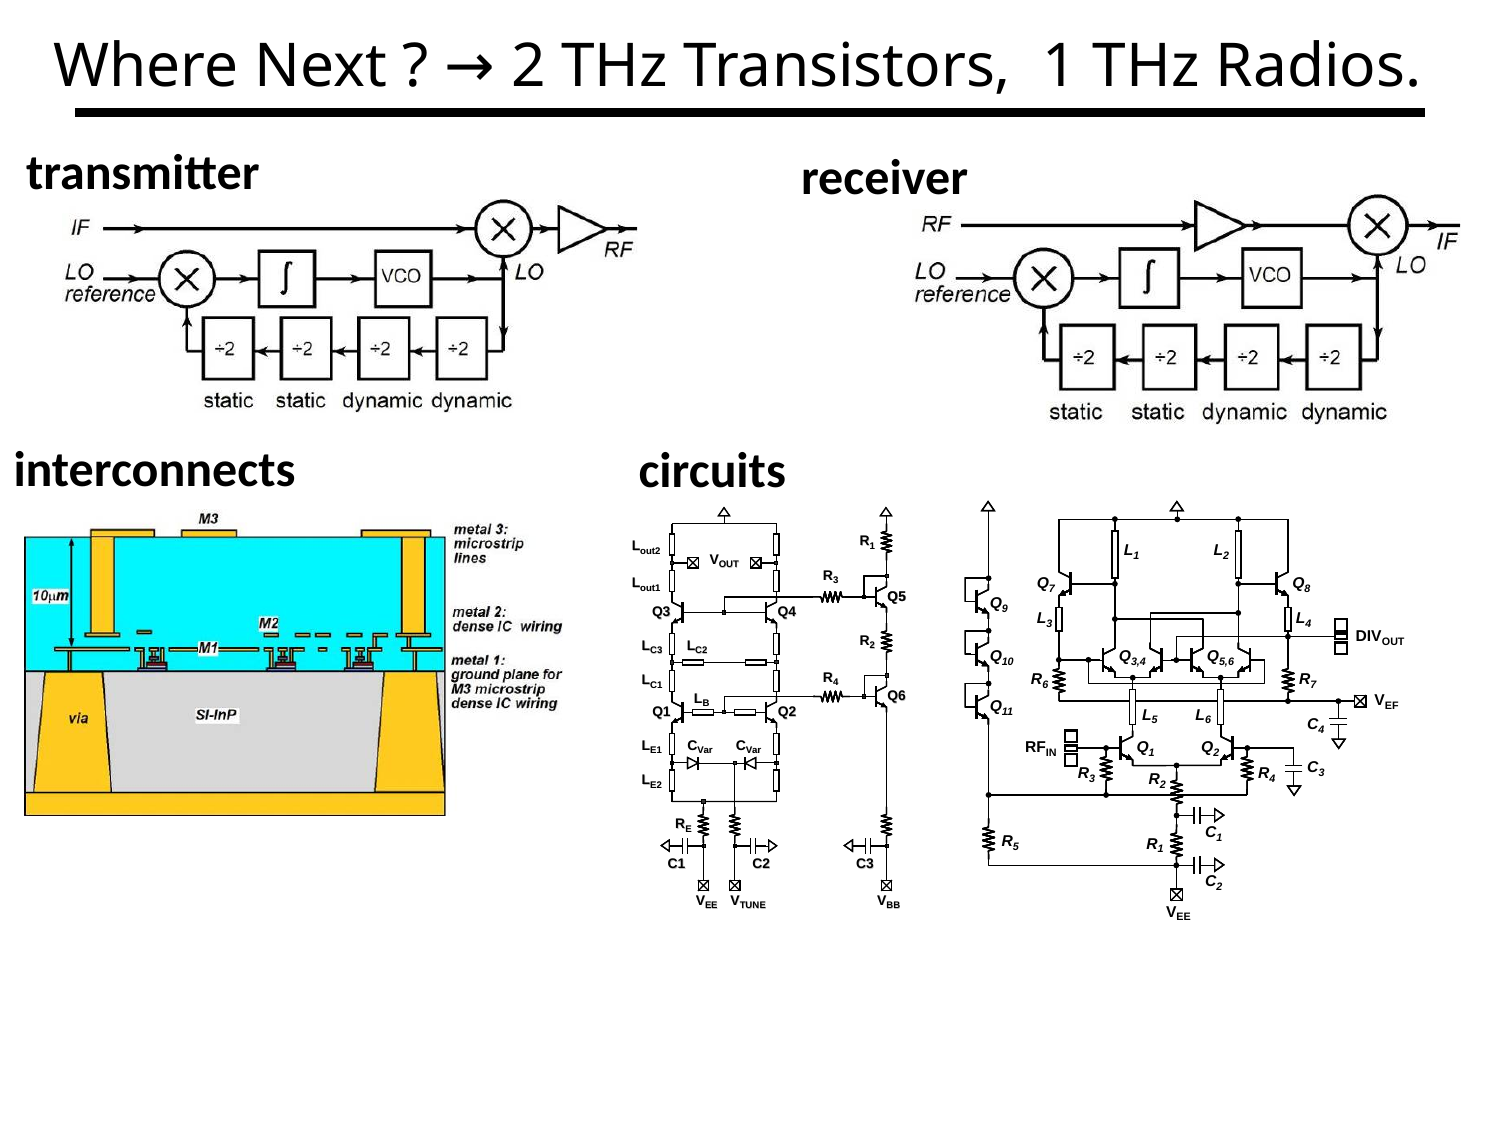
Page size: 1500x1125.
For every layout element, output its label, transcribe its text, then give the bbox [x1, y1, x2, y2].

title Where Next ? → 2 THz Transistors, 1 THz Radios. [37, 34, 1426, 101]
picture [624, 505, 914, 913]
text_box receiver [787, 137, 1100, 211]
picture [24, 509, 563, 816]
picture [912, 194, 1461, 426]
text_box interconnects [0, 429, 341, 504]
picture [963, 499, 1414, 925]
picture [62, 199, 638, 413]
text_box circuits [624, 430, 863, 505]
text_box transmitter [12, 133, 325, 207]
